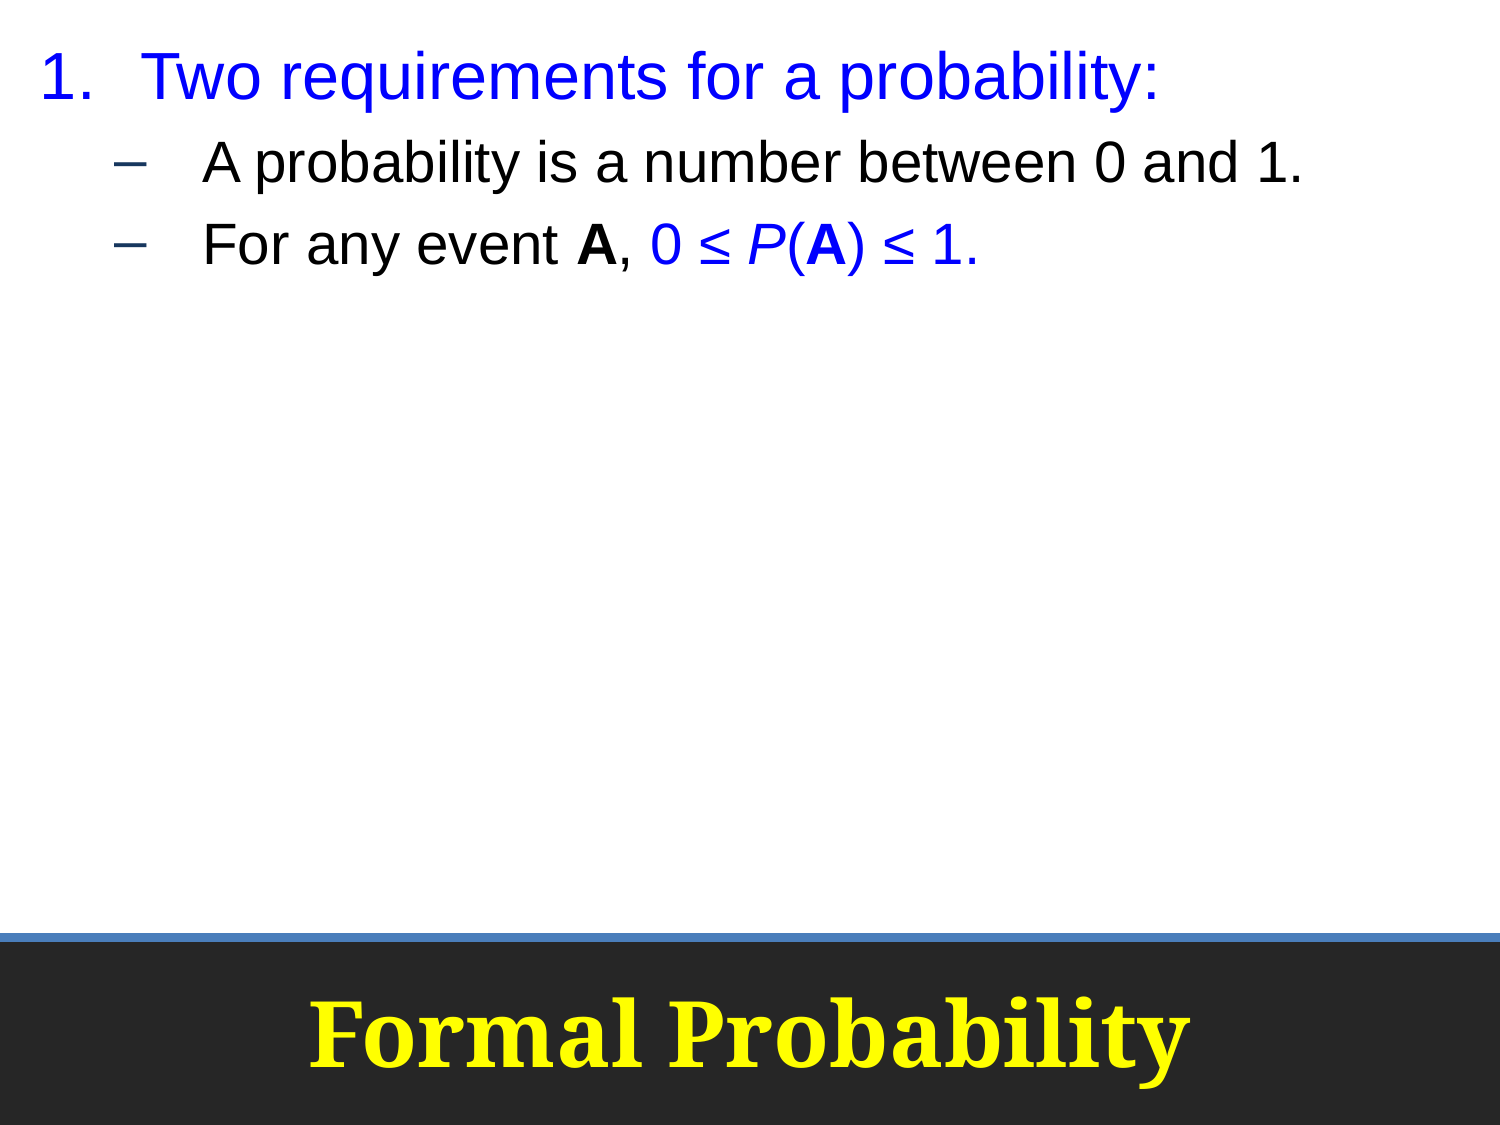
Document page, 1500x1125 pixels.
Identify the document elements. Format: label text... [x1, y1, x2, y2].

list Two requirements for a probability: A probability is a number between 0 and 1. For any event A, 0 ≤ P(A) ≤ 1. [24, 24, 1475, 913]
title Formal Probability [37, 937, 1463, 1125]
